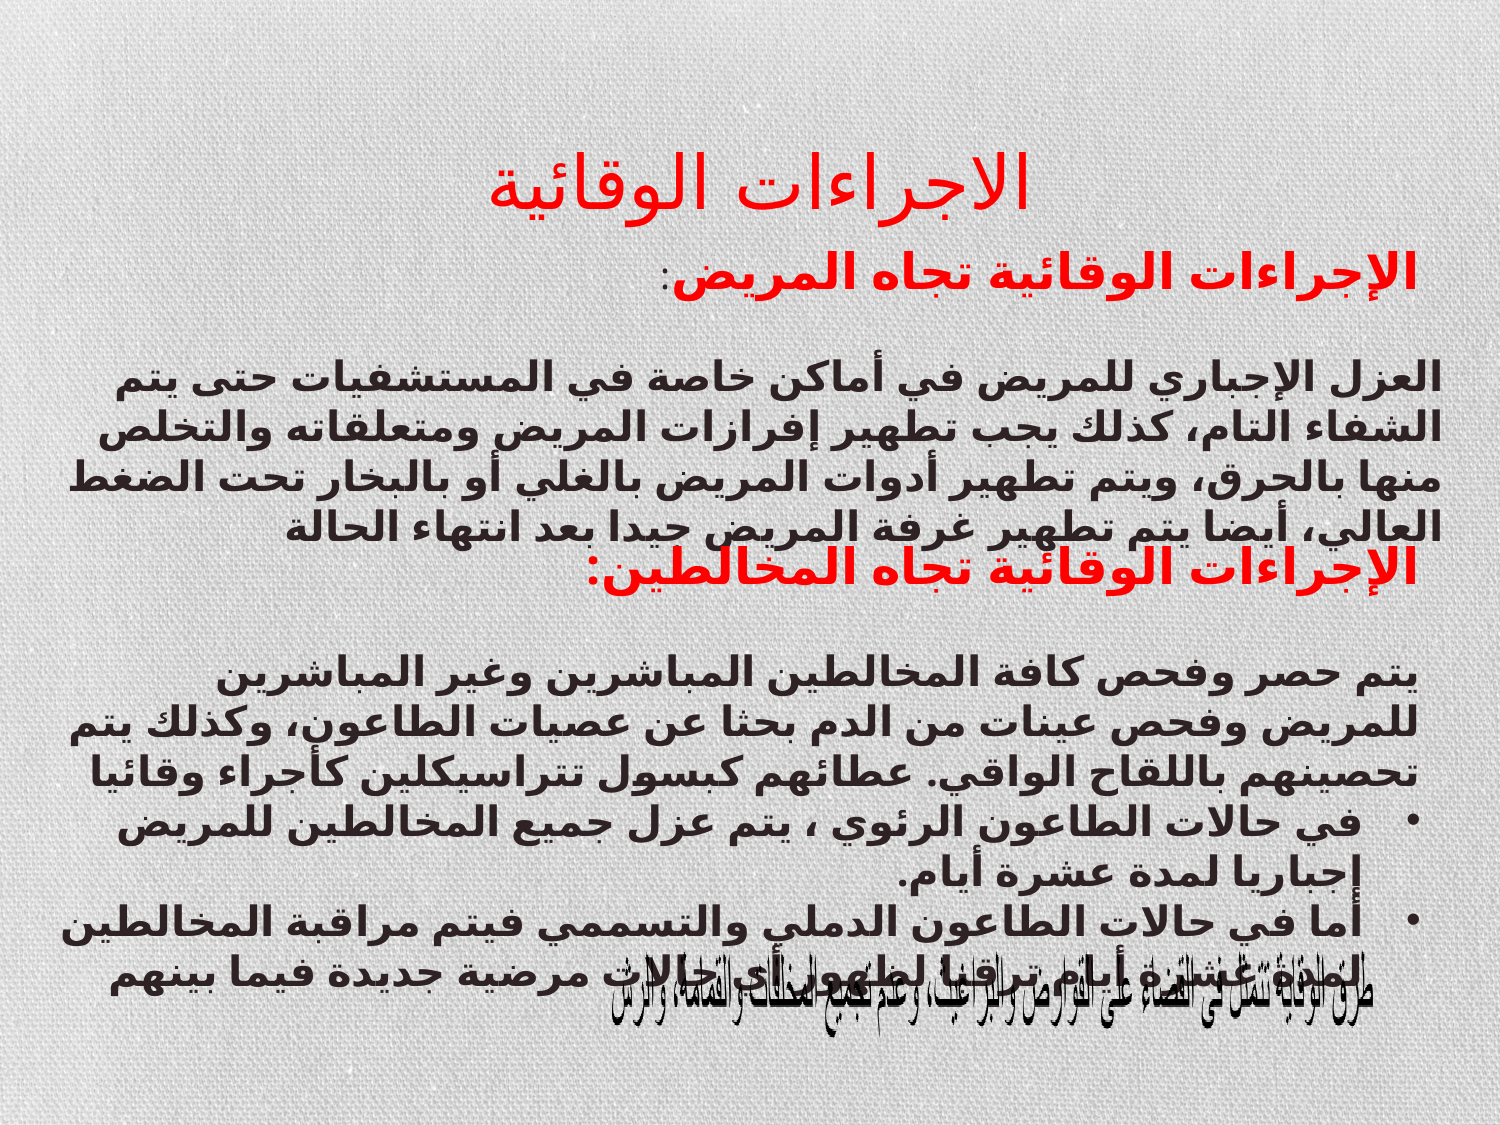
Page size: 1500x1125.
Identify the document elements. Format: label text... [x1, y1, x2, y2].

text_box الإجراءات الوقائية تجاه المخالطين: يتم حصر وفحص كافة المخالطين المباشرين وغير المباشرين للمريض وفحص عينات من الدم بحثا عن عصيات الطاعون، وكذلك يتم تحصينهم باللقاح الواقي. عطائهم كبسول تتراسيكلين كأجراء وقائيا في حالات الطاعون الرئوي ، يتم عزل جميع المخالطين للمريض إجباريا لمدة عشرة أيام. أما في حالات الطاعون الدملي والتسممي فيتم مراقبة المخالطين لمدة عشرة أيام ترقبا لظهور أي حالات مرضية جديدة فيما بينهم [41, 527, 1436, 1002]
text_box العزل الإجباري للمريض في أماكن خاصة في المستشفيات حتى يتم الشفاء التام، كذلك يجب تطهير إفرازات المريض ومتعلقاته والتخلص منها بالحرق، ويتم تطهير أدوات المريض بالغلي أو بالبخار تحت الضغط العالي، أيضا يتم تطهير غرفة المريض جيدا بعد انتهاء الحالة [41, 292, 1459, 558]
text_box الإجراءات الوقائية تجاه المريض: [535, 231, 1436, 292]
picture [596, 908, 1389, 1093]
title الاجراءات الوقائية [85, 44, 1436, 232]
